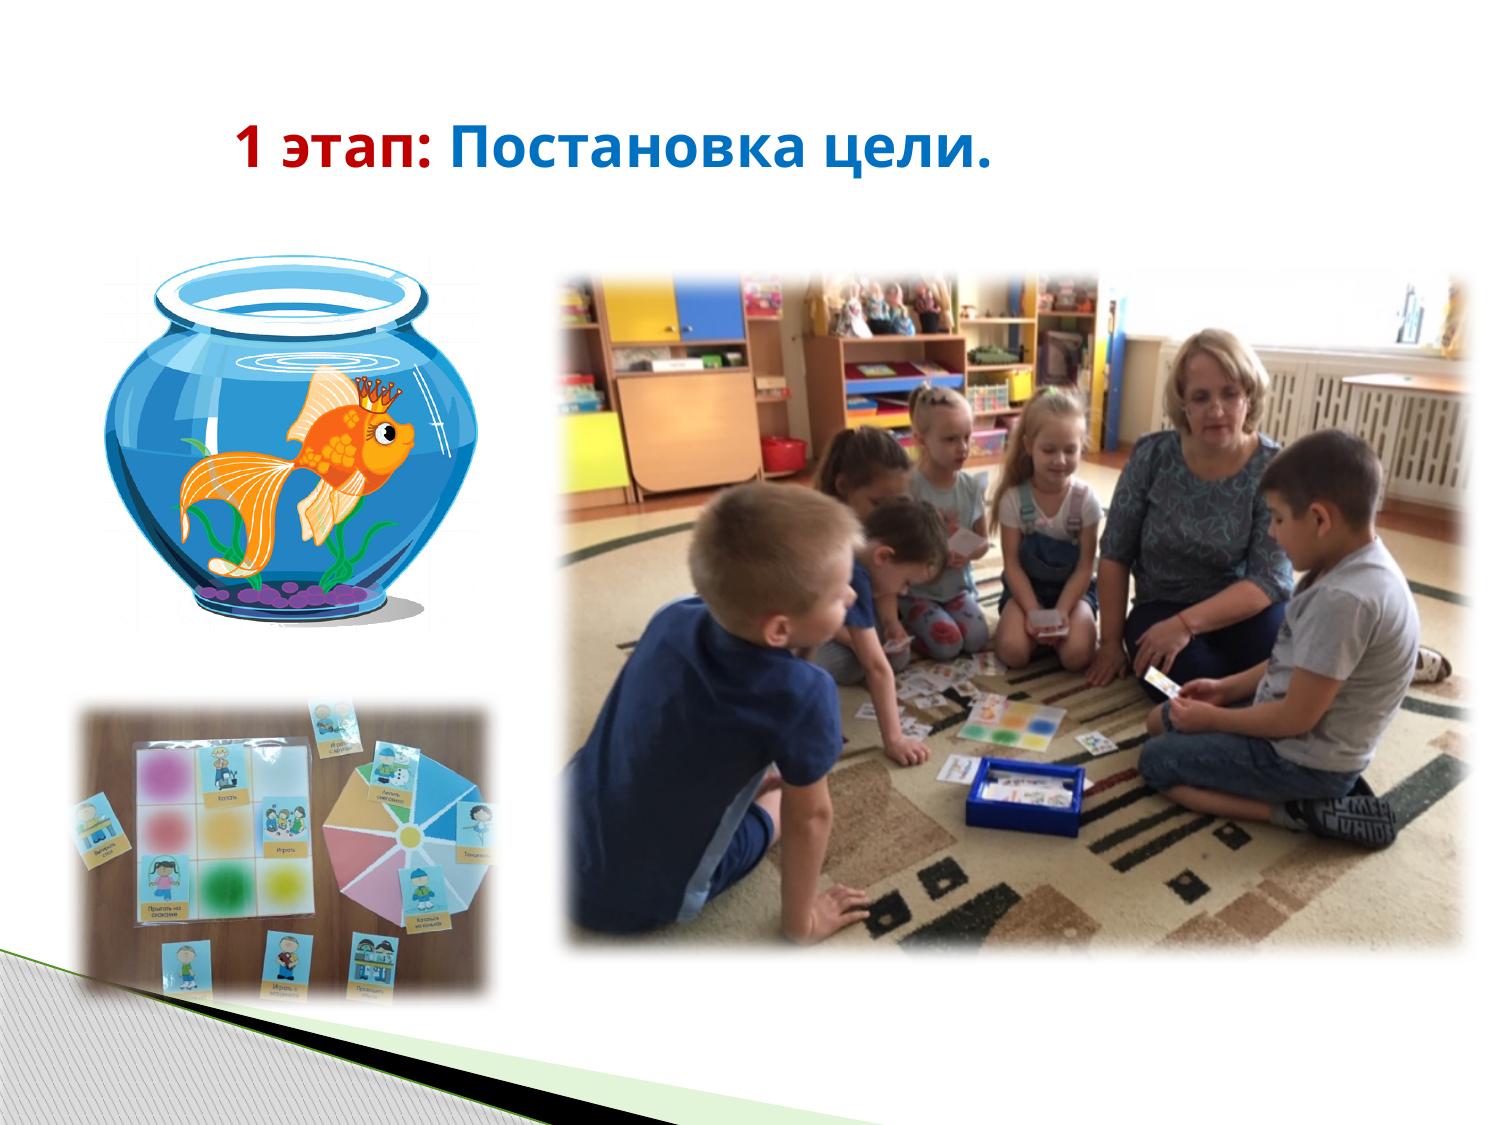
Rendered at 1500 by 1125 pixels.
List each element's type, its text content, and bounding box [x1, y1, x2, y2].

picture [100, 255, 480, 634]
picture [548, 266, 1479, 965]
picture [64, 692, 503, 1012]
text_box 1 этап: Постановка цели. [218, 101, 1140, 187]
